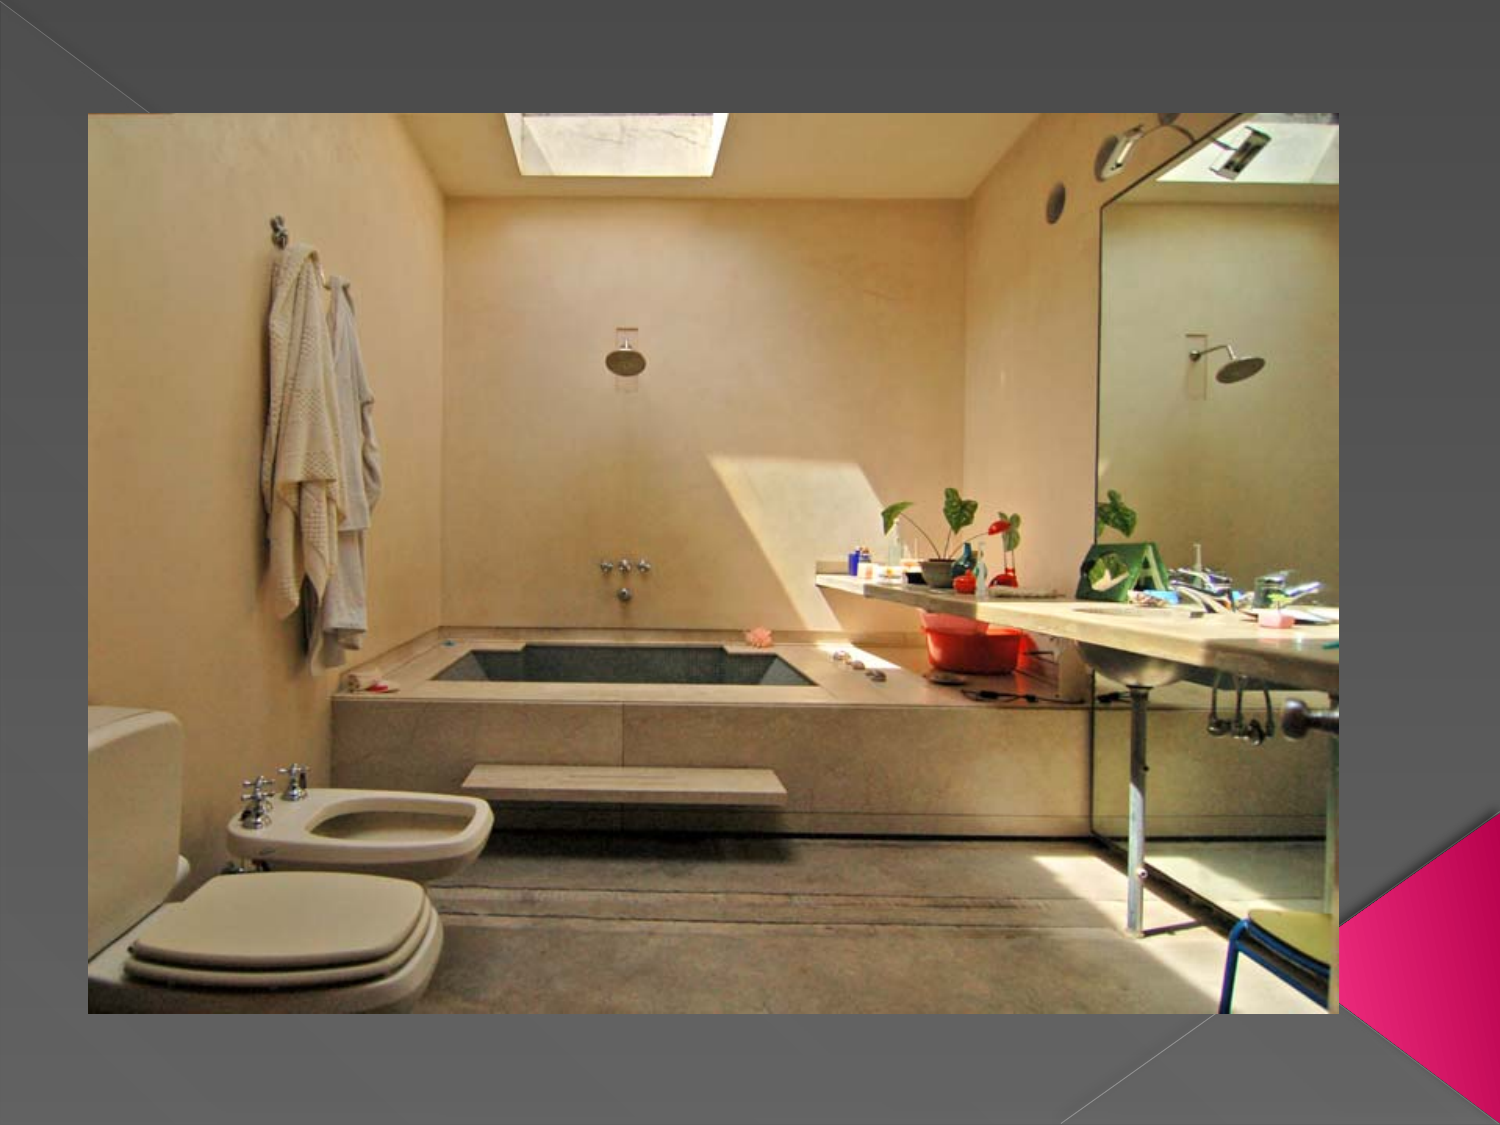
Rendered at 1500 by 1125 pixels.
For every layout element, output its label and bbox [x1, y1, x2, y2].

picture [88, 113, 1339, 1014]
